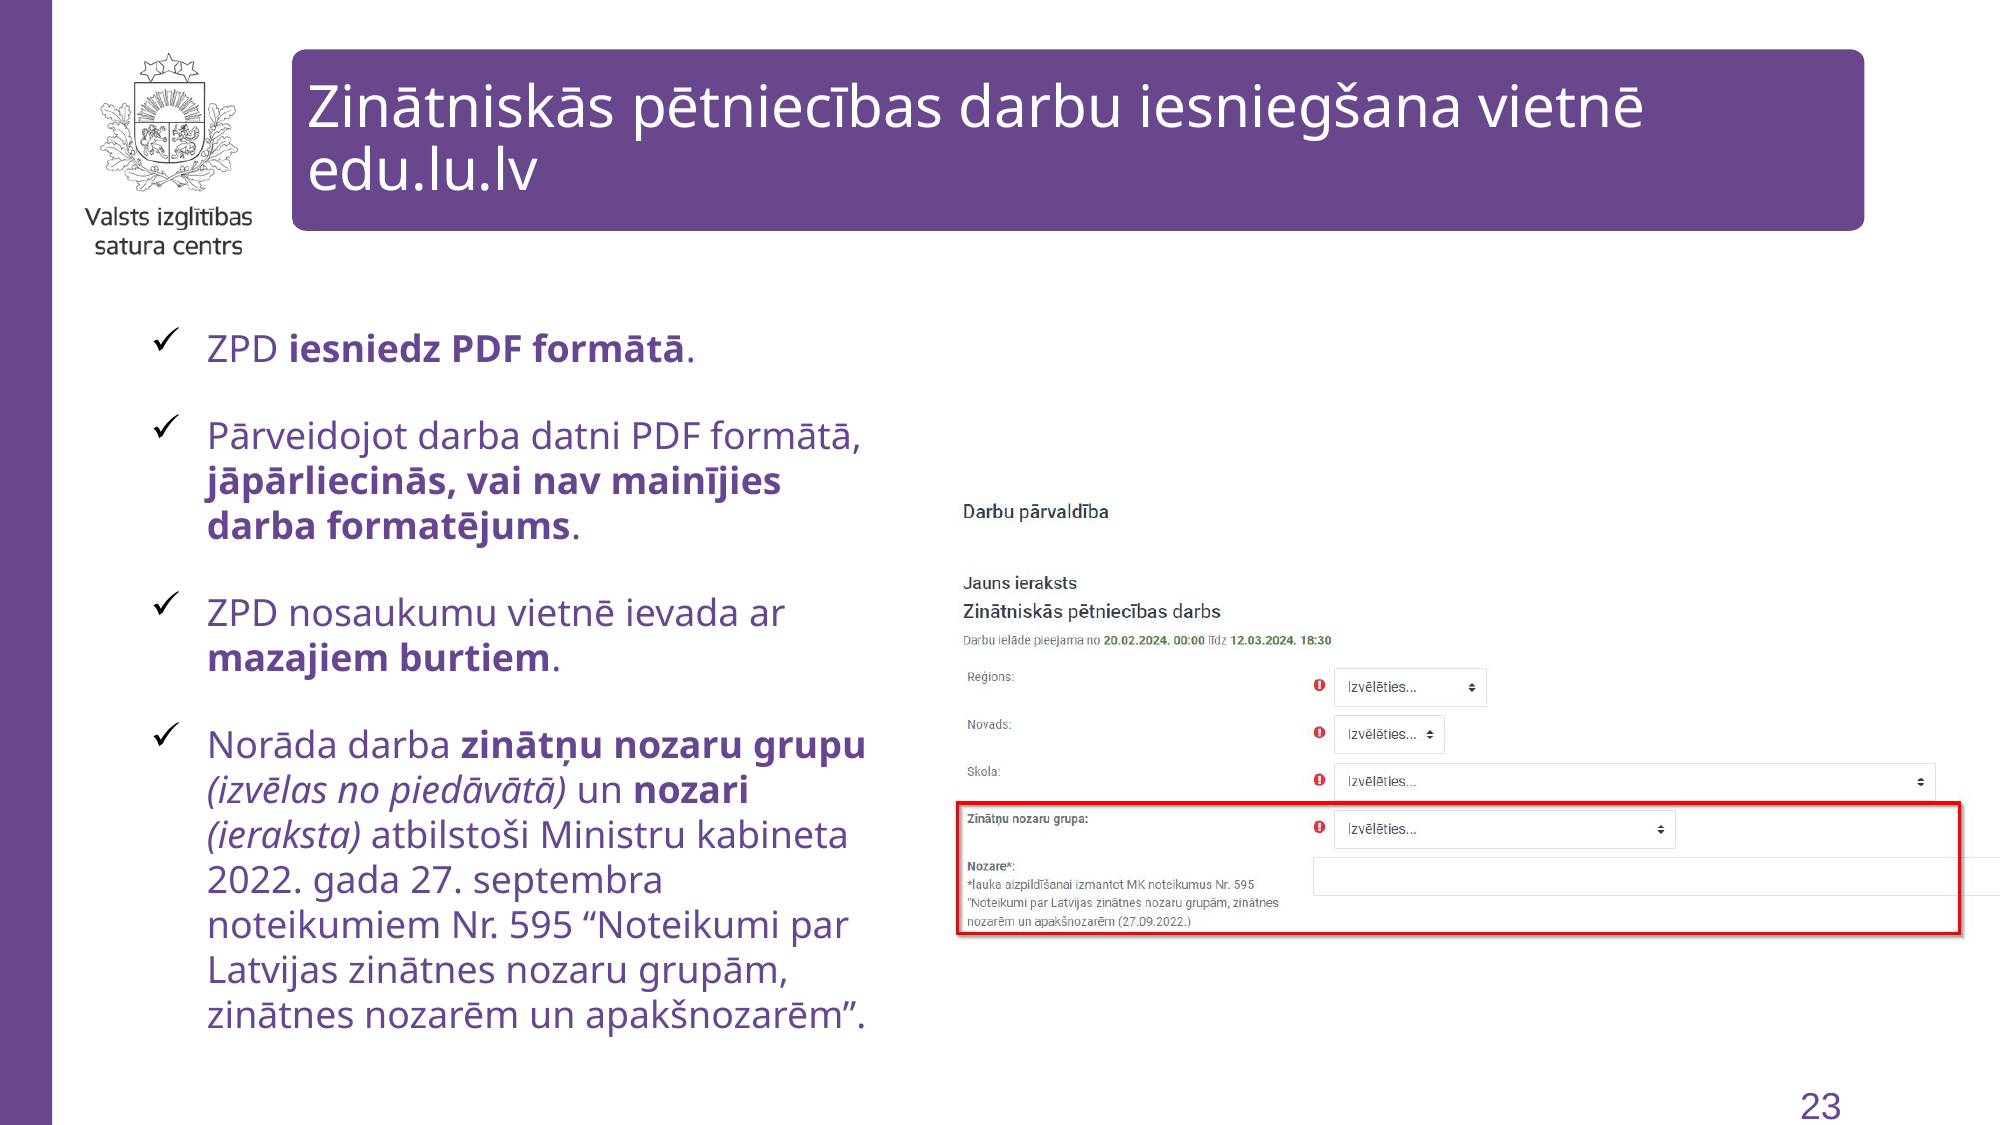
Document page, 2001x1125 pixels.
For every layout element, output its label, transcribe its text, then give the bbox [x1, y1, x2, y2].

picture [951, 496, 2000, 942]
slide_number 23 [1785, 1075, 2000, 1115]
text_box Informācija par Latvijas skolēnu 49. zinātniskās pētniecības darbu konferenci [290, 78, 1903, 235]
text_box Zinātniskās pētniecības darbu iesniegšana vietnē edu.lu.lv [292, 49, 1865, 231]
text_box [83, 52, 252, 259]
text_box 57150 [822, 823, 902, 863]
text_box ZPD iesniedz PDF formātā. Pārveidojot darba datni PDF formātā, jāpārliecinās, vai nav mainījies darba formatējums. ZPD nosaukumu vietnē ievada ar mazajiem burtiem. Norāda darba zinātņu nozaru grupu (izvēlas no piedāvātā) un nozari (ieraksta) atbilstoši Ministru kabineta 2022. gada 27. septembra noteikumiem Nr. 595 “Noteikumi par Latvijas zinātnes nozaru grupām, zinātnes nozarēm un apakšnozarēm”. [135, 317, 900, 805]
text_box 55049 [680, 839, 760, 879]
